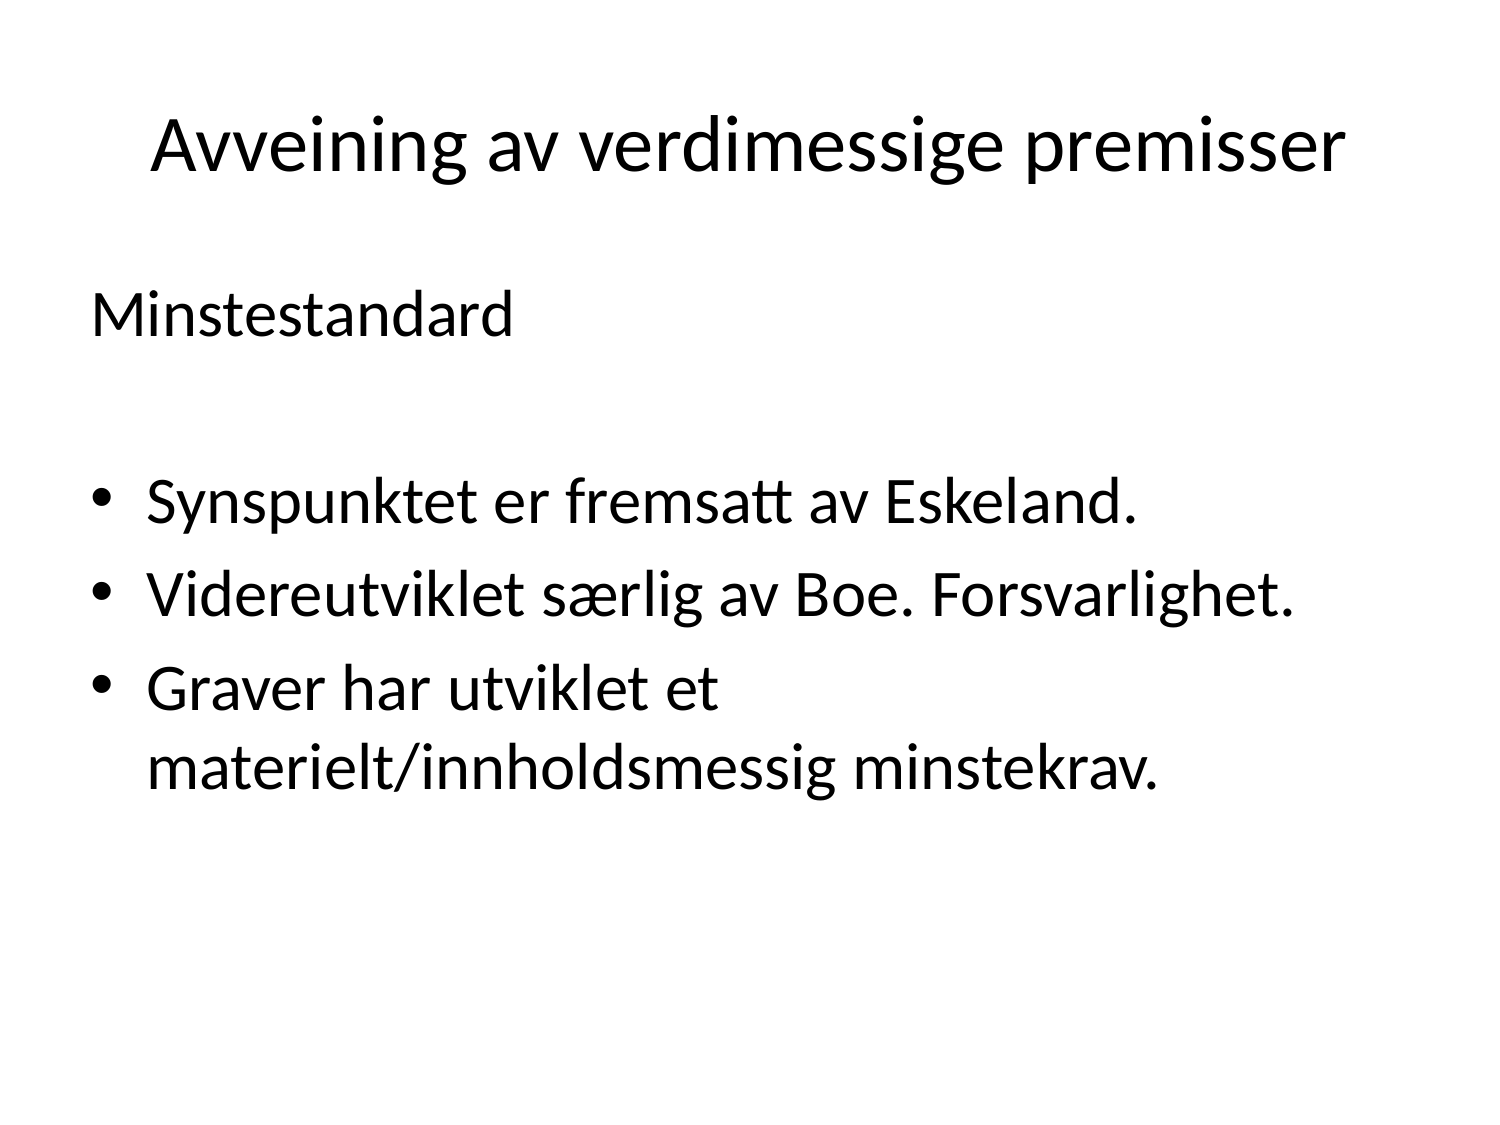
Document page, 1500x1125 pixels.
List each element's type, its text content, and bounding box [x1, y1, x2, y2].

list Minstestandard Synspunktet er fremsatt av Eskeland. Videreutviklet særlig av Boe. Forsvarlighet. Graver har utviklet et materielt/innholdsmessig minstekrav. [75, 262, 1425, 1005]
title Avveining av verdimessige premisser [75, 45, 1425, 233]
